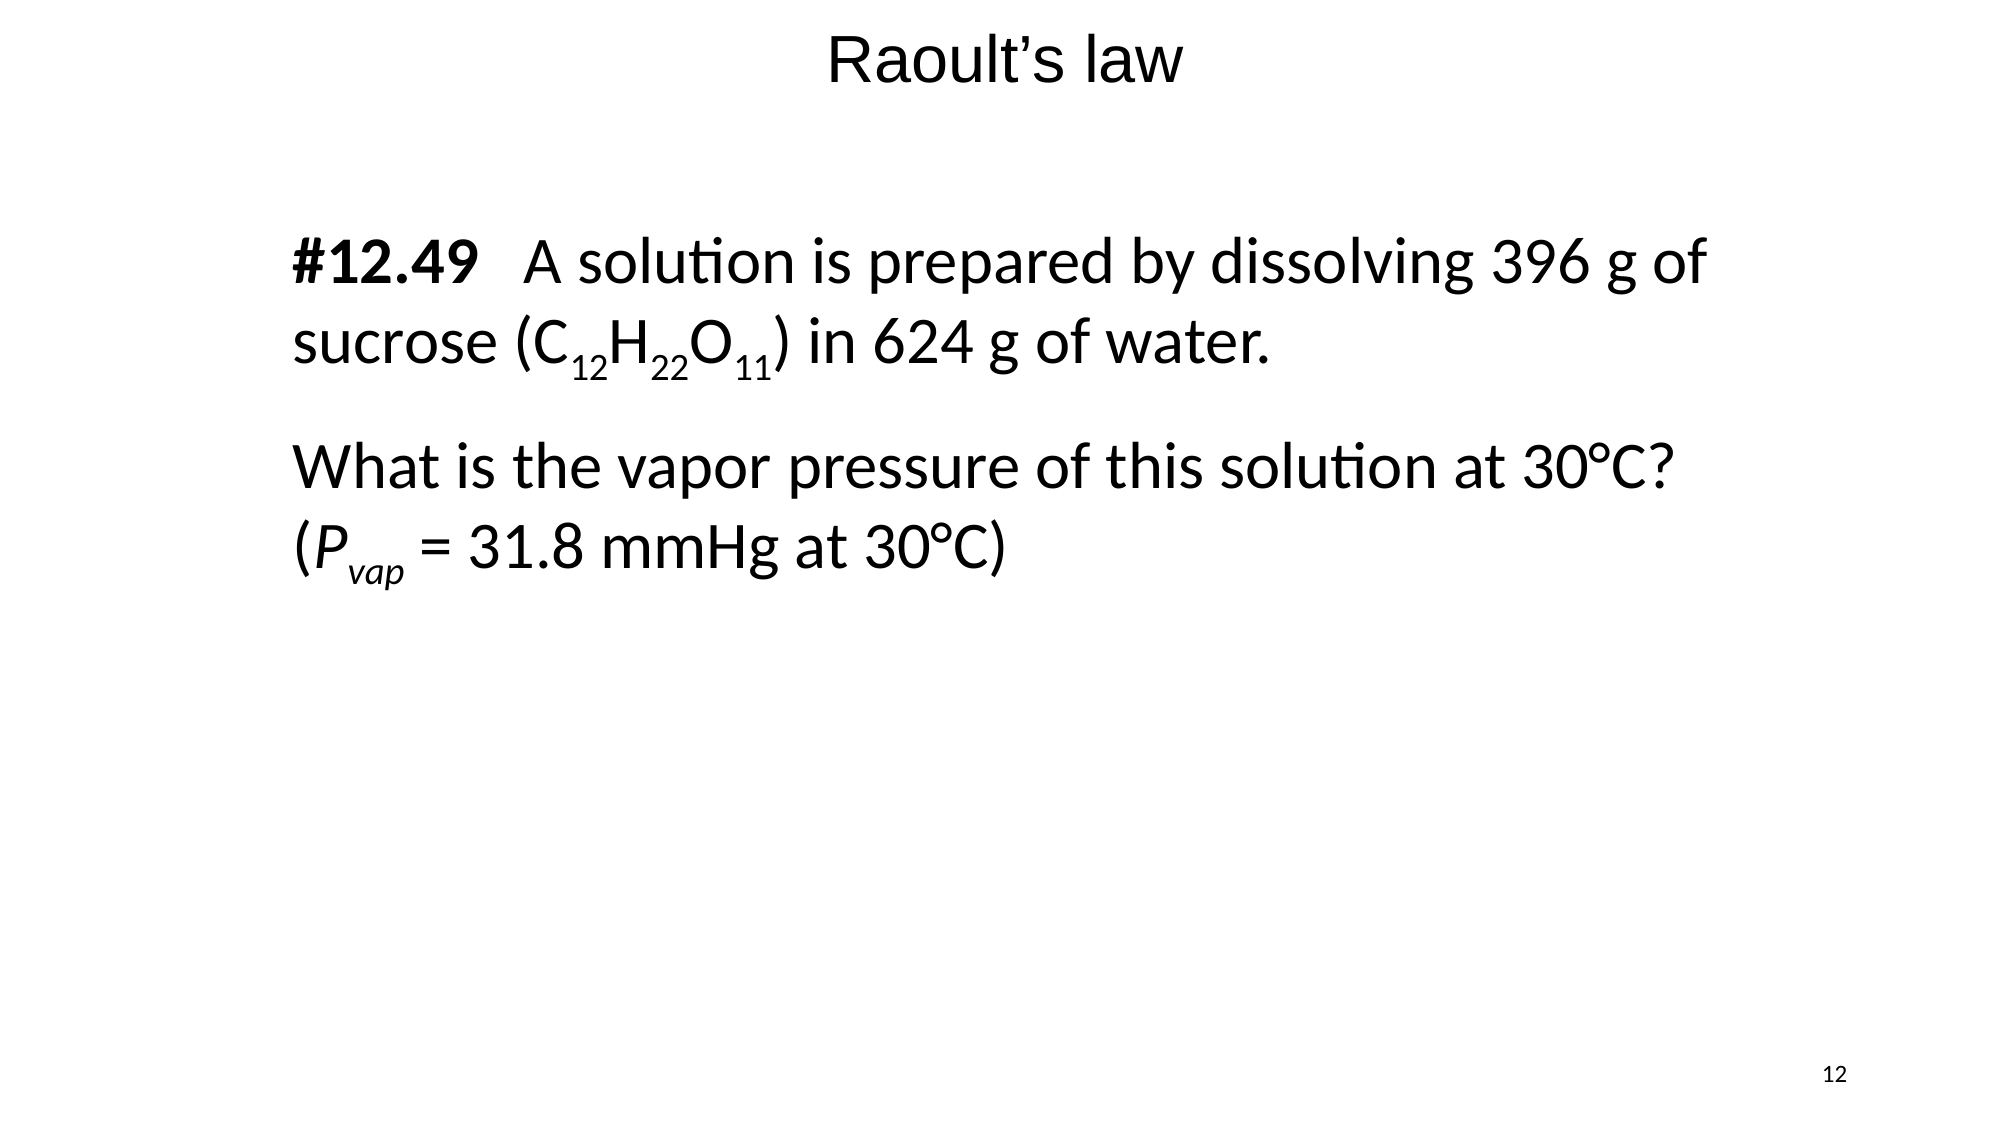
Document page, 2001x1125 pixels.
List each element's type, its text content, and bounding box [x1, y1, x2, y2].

text_box Raoult’s law [811, 8, 1200, 104]
text_box #12.49 A solution is prepared by dissolving 396 g of sucrose (C12H22O11) in 624 g of water. What is the vapor pressure of this solution at 30°C? (Pvap = 31.8 mmHg at 30°C) [278, 209, 1750, 600]
slide_number 12 [1412, 1042, 1863, 1103]
